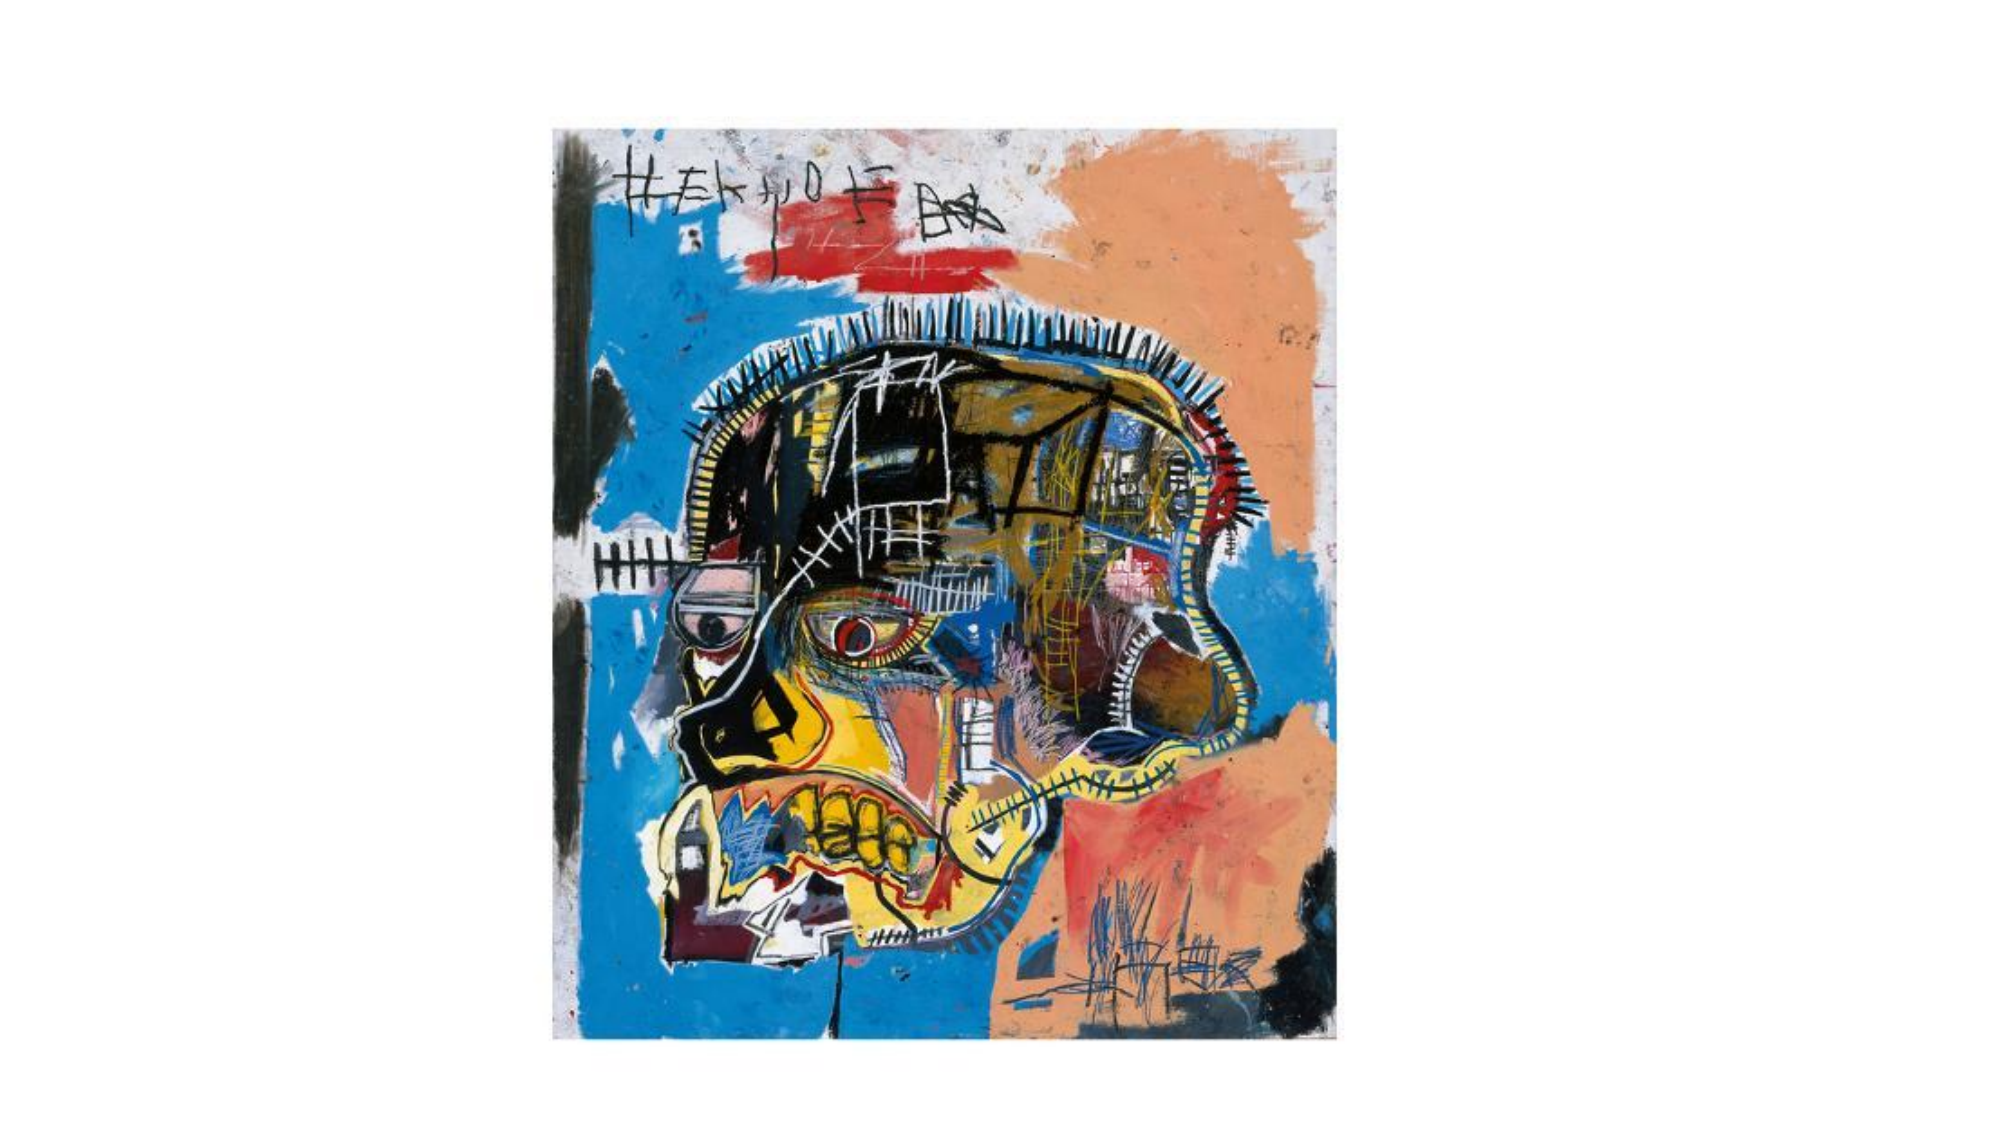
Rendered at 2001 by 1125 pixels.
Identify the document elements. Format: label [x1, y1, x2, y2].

picture [448, 88, 1442, 1081]
